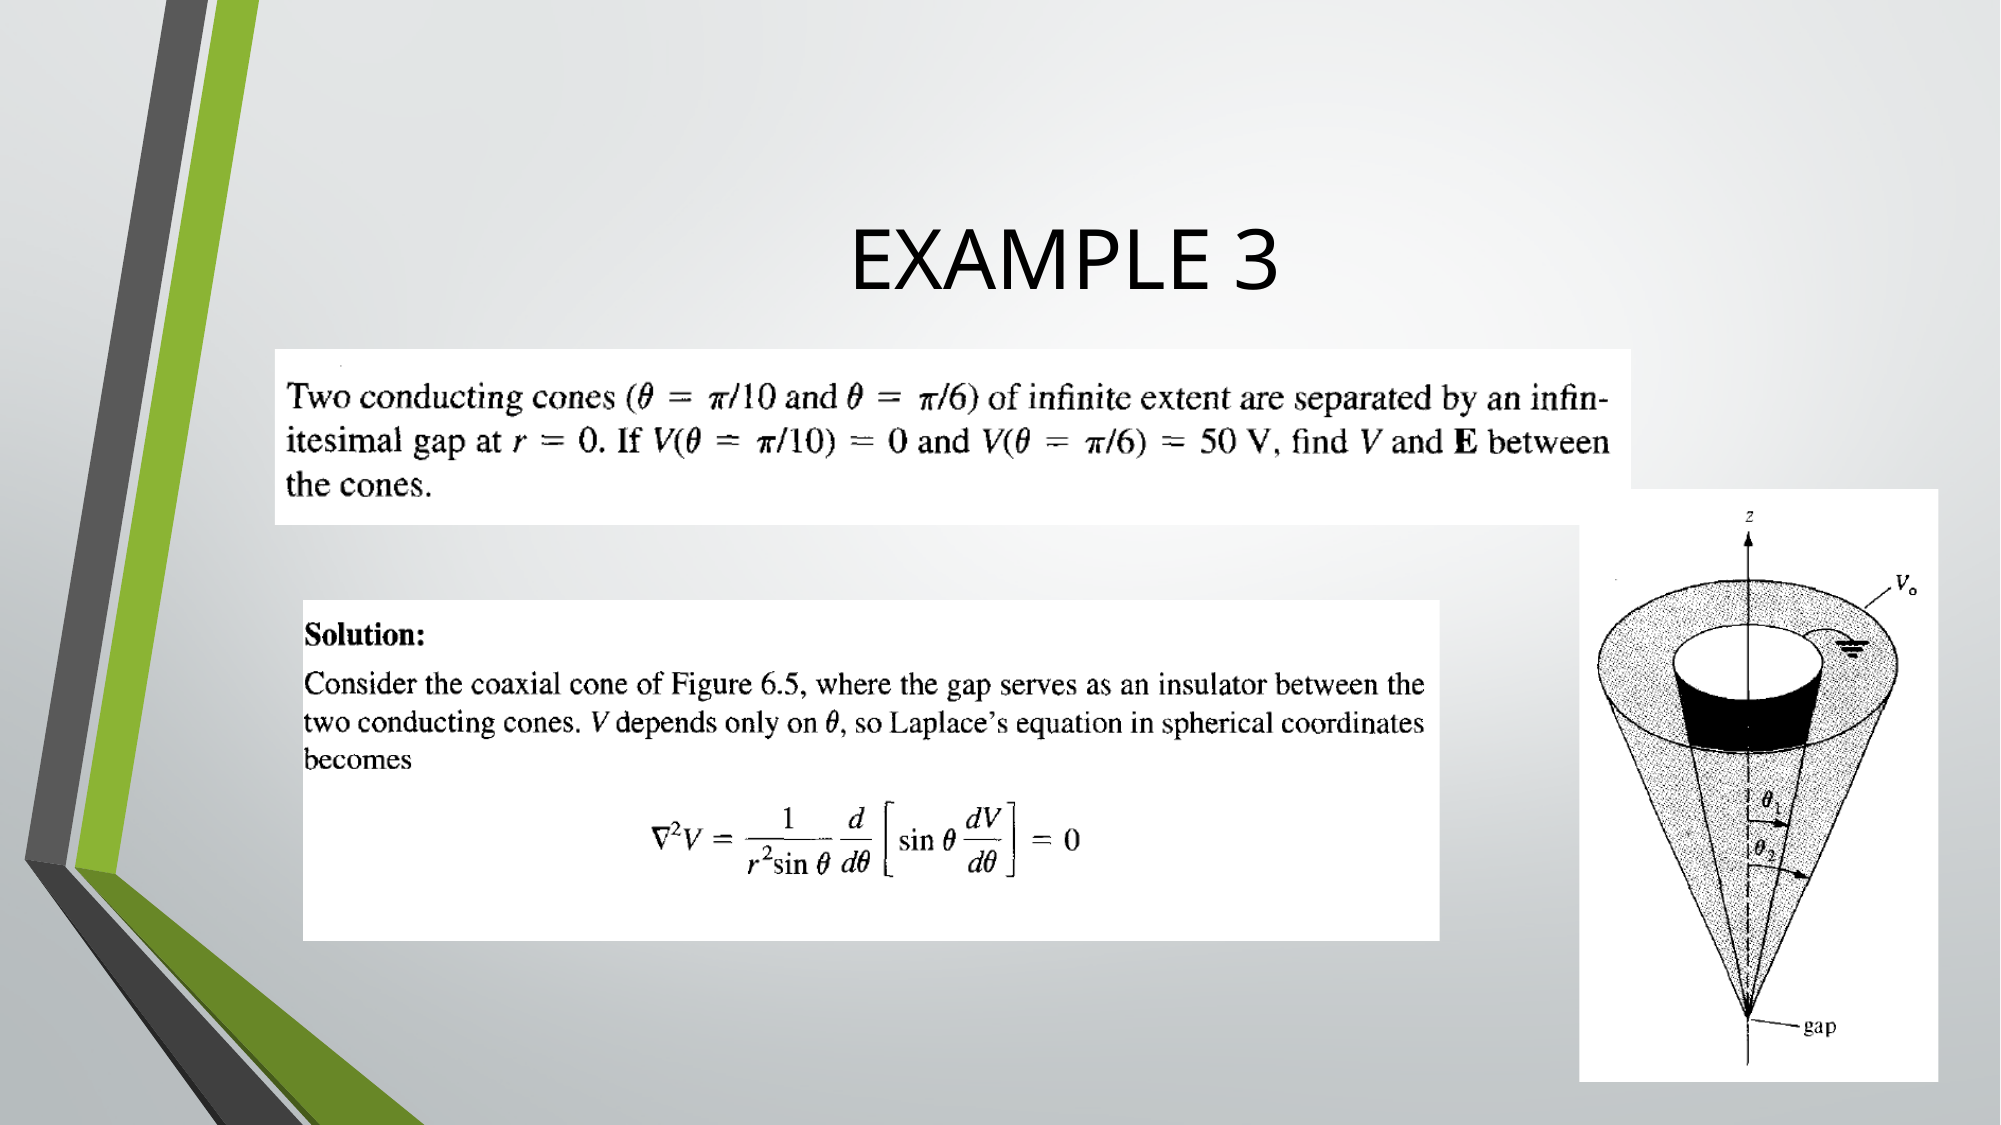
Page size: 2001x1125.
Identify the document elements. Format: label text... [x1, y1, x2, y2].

picture [1578, 489, 1939, 1082]
title EXAMPLE 3 [243, 112, 1887, 400]
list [274, 349, 1632, 525]
picture [302, 600, 1440, 942]
